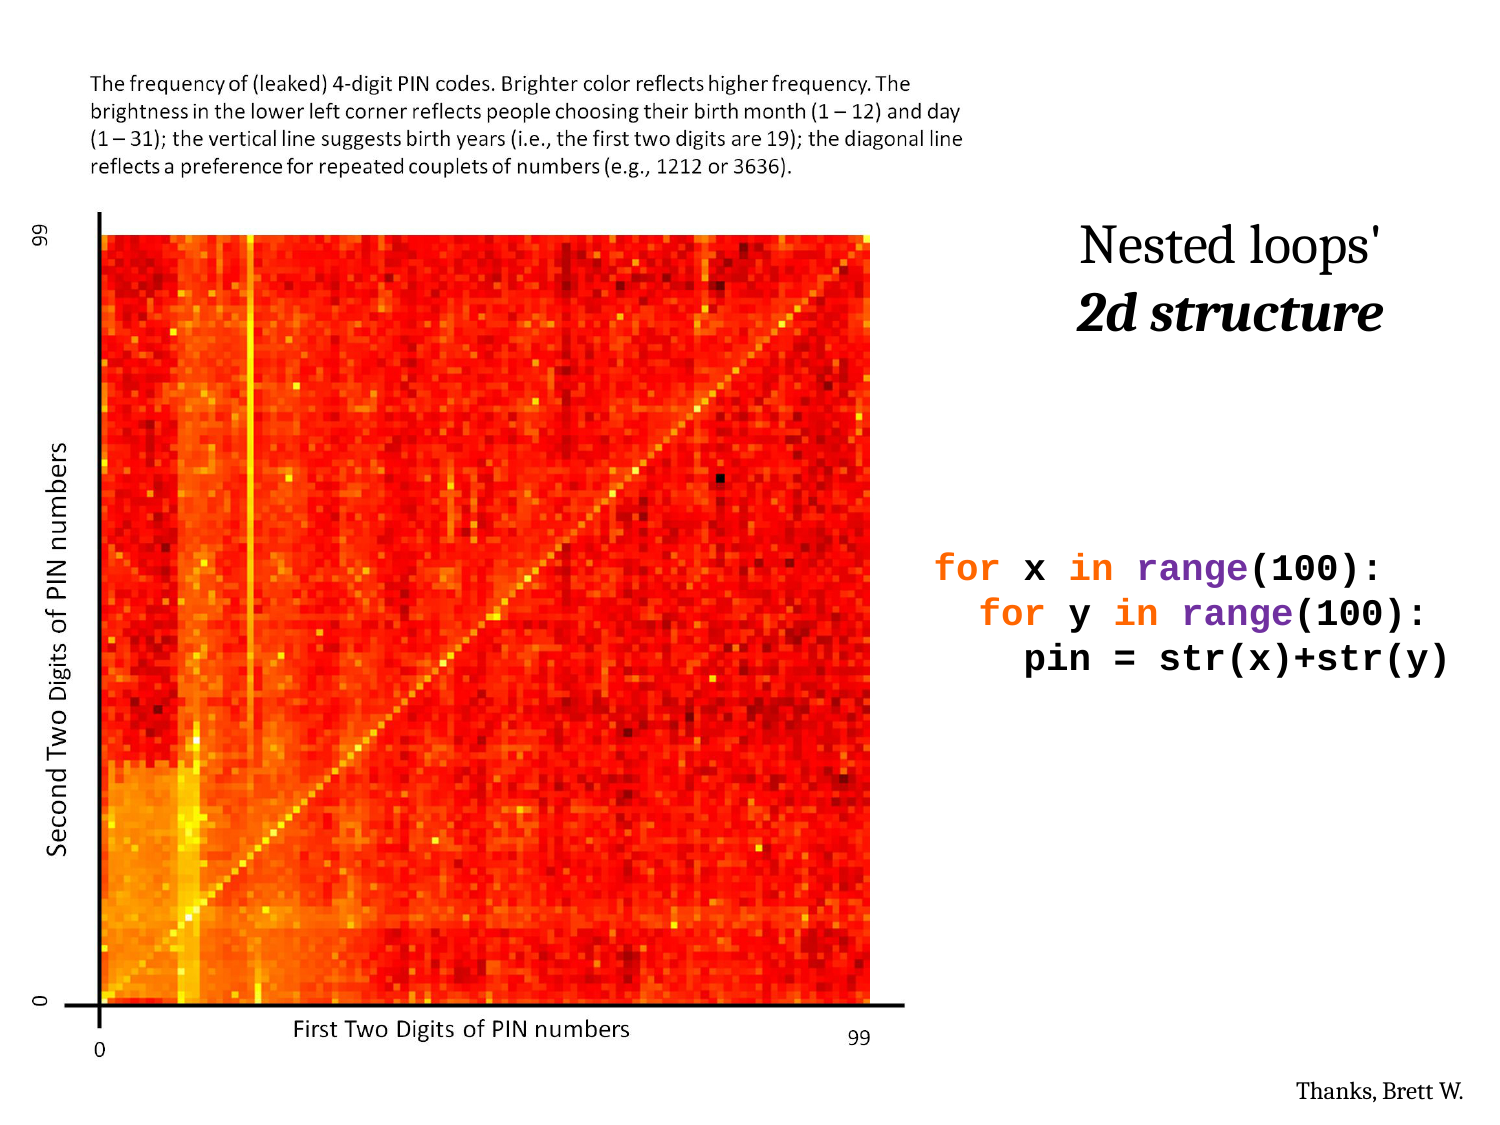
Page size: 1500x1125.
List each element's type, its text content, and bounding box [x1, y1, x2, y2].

text_box Nested loops' 2d structure [1037, 199, 1425, 350]
text_box Thanks, Brett W. [1281, 1067, 1480, 1112]
picture [24, 62, 981, 1091]
text_box for x in range(100): for y in range(100): pin = str(x)+str(y) [984, 535, 1482, 686]
